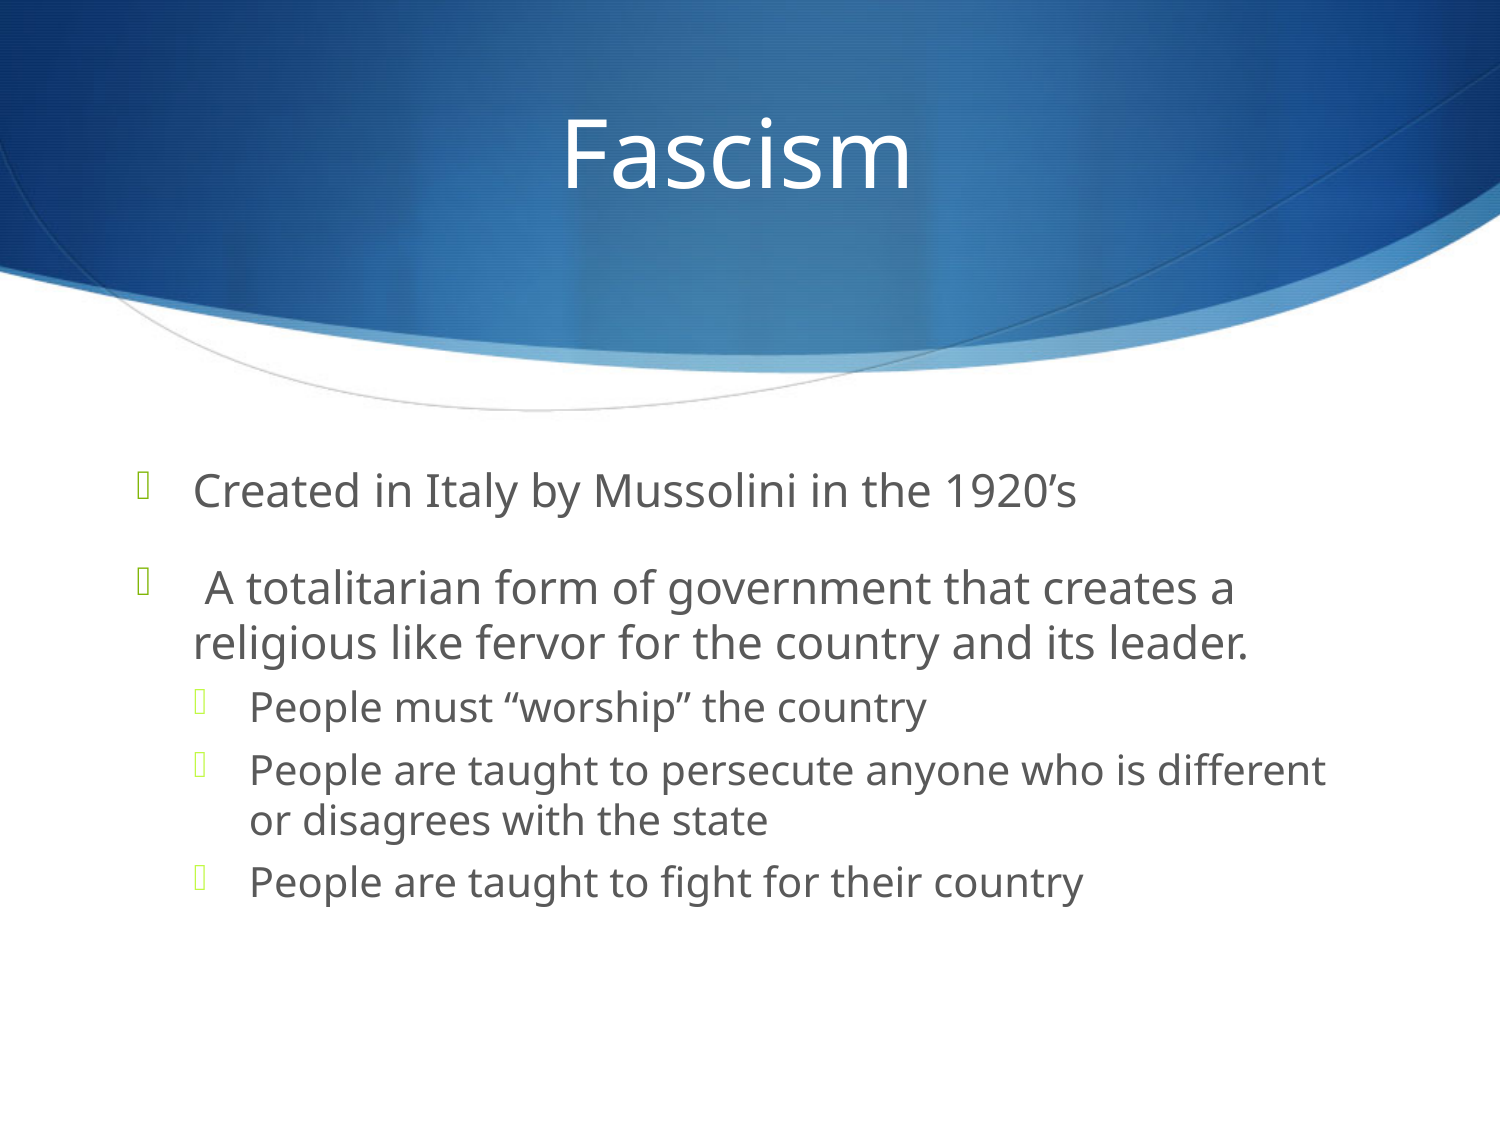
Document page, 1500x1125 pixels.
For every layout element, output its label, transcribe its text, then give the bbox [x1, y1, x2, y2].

title Fascism [75, 56, 1425, 245]
list Created in Italy by Mussolini in the 1920’s A totalitarian form of government that creates a religious like fervor for the country and its leader. People must “worship” the country People are taught to persecute anyone who is different or disagrees with the state People are taught to fight for their country [121, 454, 1379, 991]
picture [0, 0, 1500, 1125]
